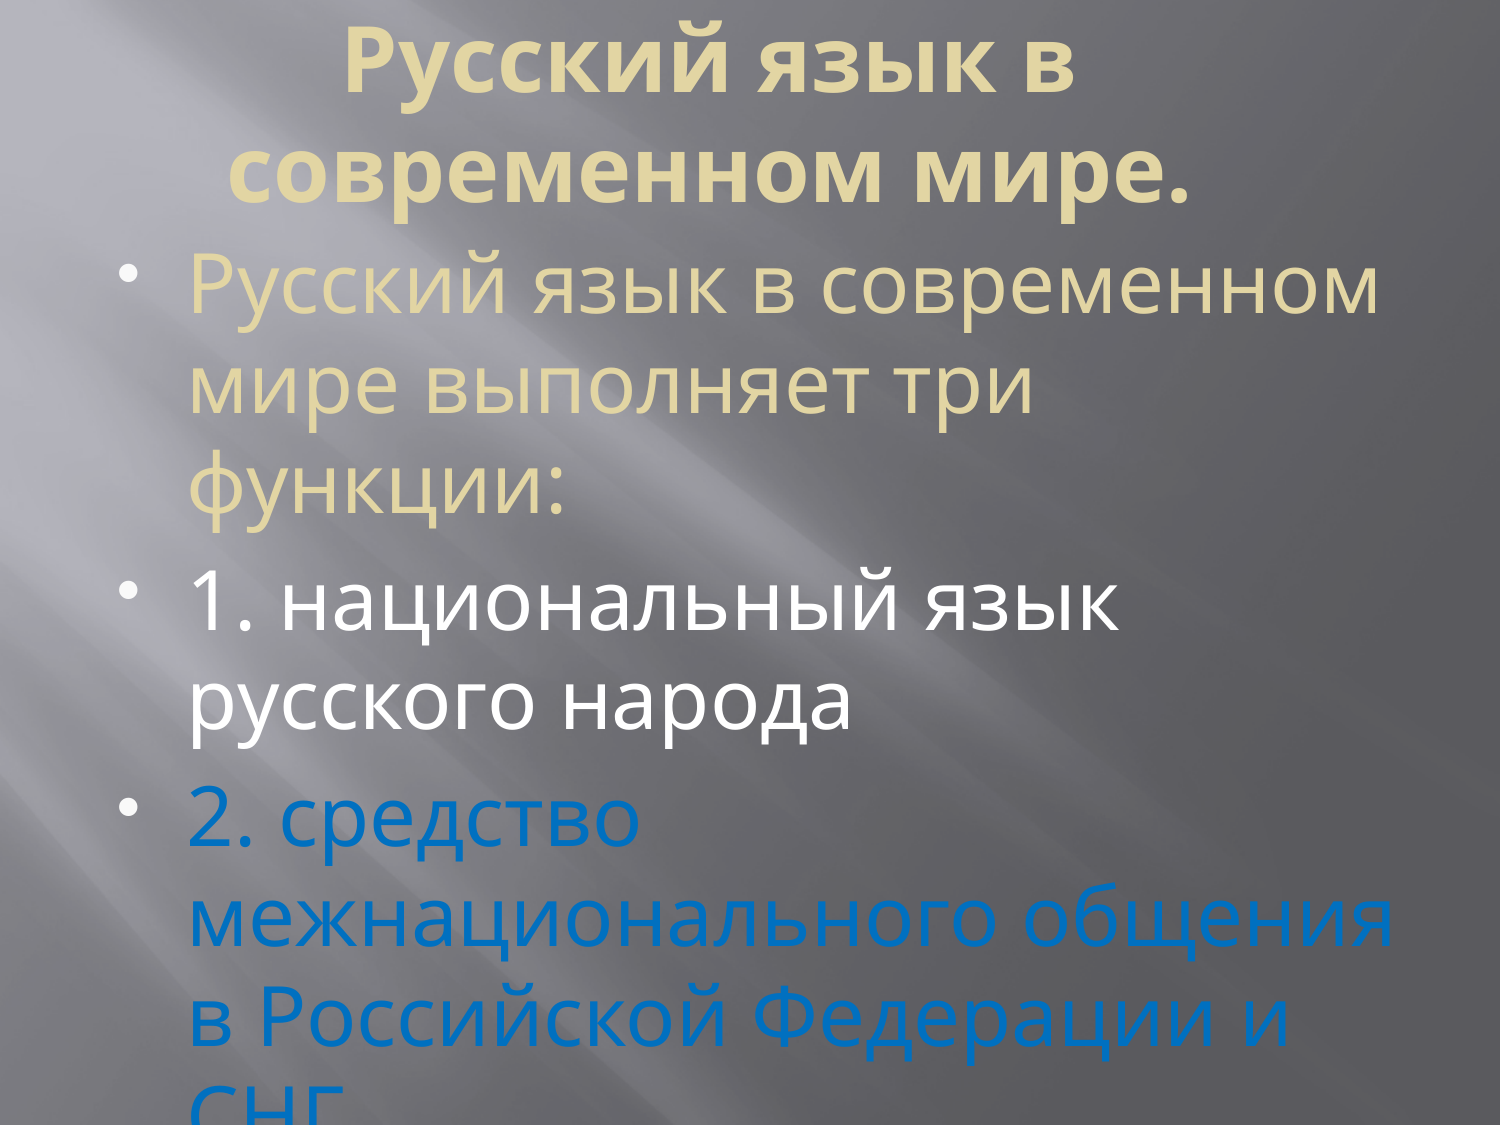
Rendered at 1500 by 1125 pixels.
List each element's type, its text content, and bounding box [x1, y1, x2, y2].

list Русский язык в современном мире выполняет три функции: 1. национальный язык русского народа 2. средство межнационального общения в Российской Федерации и СНГ 3. один из мировых языков [82, 222, 1432, 1102]
title Русский язык в современном мире. [35, 0, 1386, 223]
